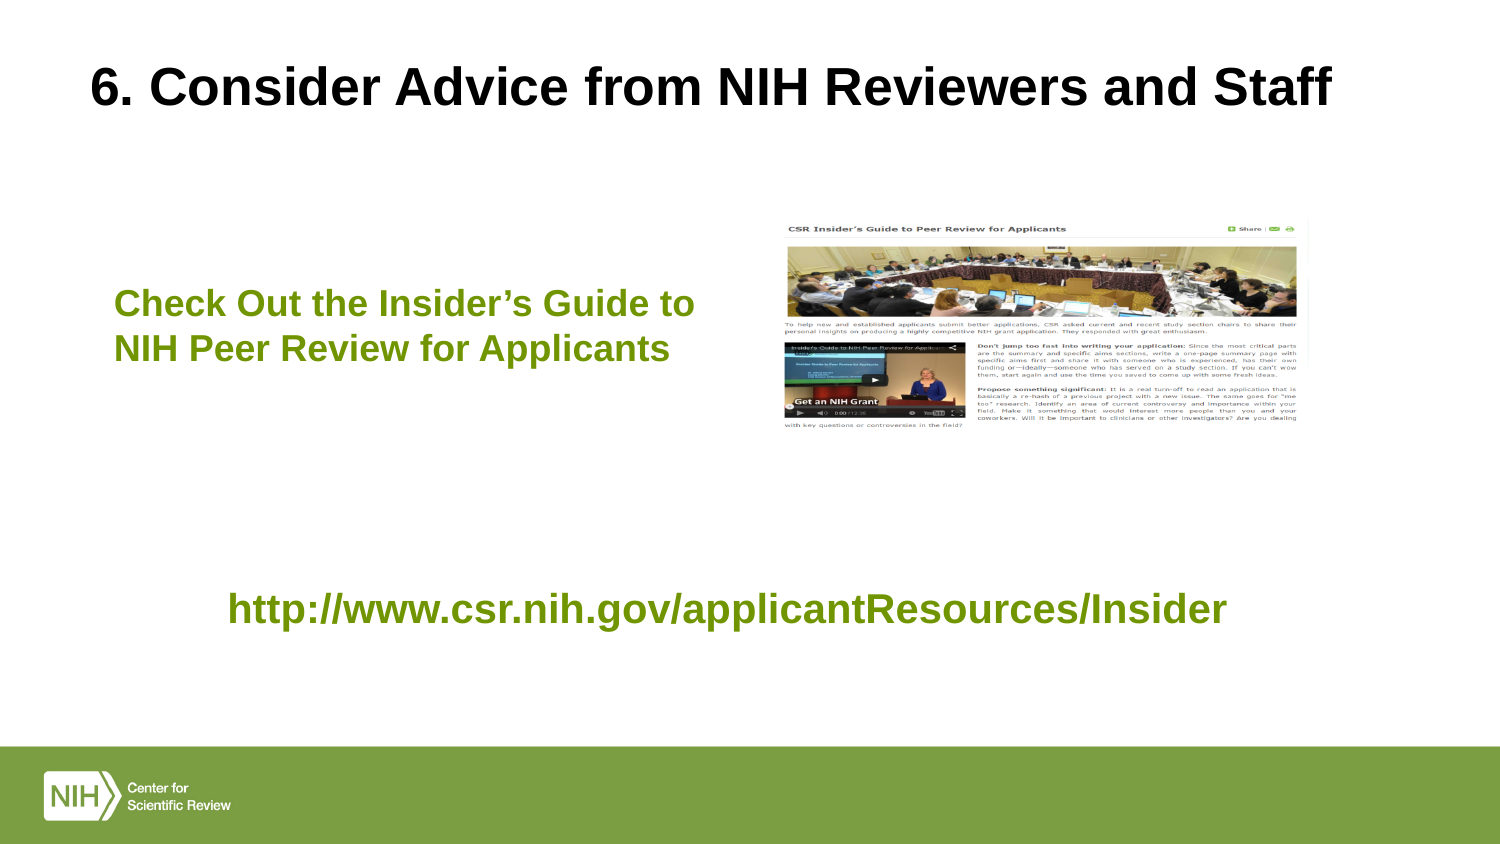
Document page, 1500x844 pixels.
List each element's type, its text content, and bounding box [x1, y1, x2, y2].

title 6. Consider Advice from NIH Reviewers and Staff [75, 37, 1425, 132]
text_box Check Out the Insider’s Guide to NIH Peer Review for Applicants [99, 271, 750, 376]
picture [0, 0, 1500, 844]
text_box http://www.csr.nih.gov/applicantResources/Insider [212, 574, 1288, 639]
